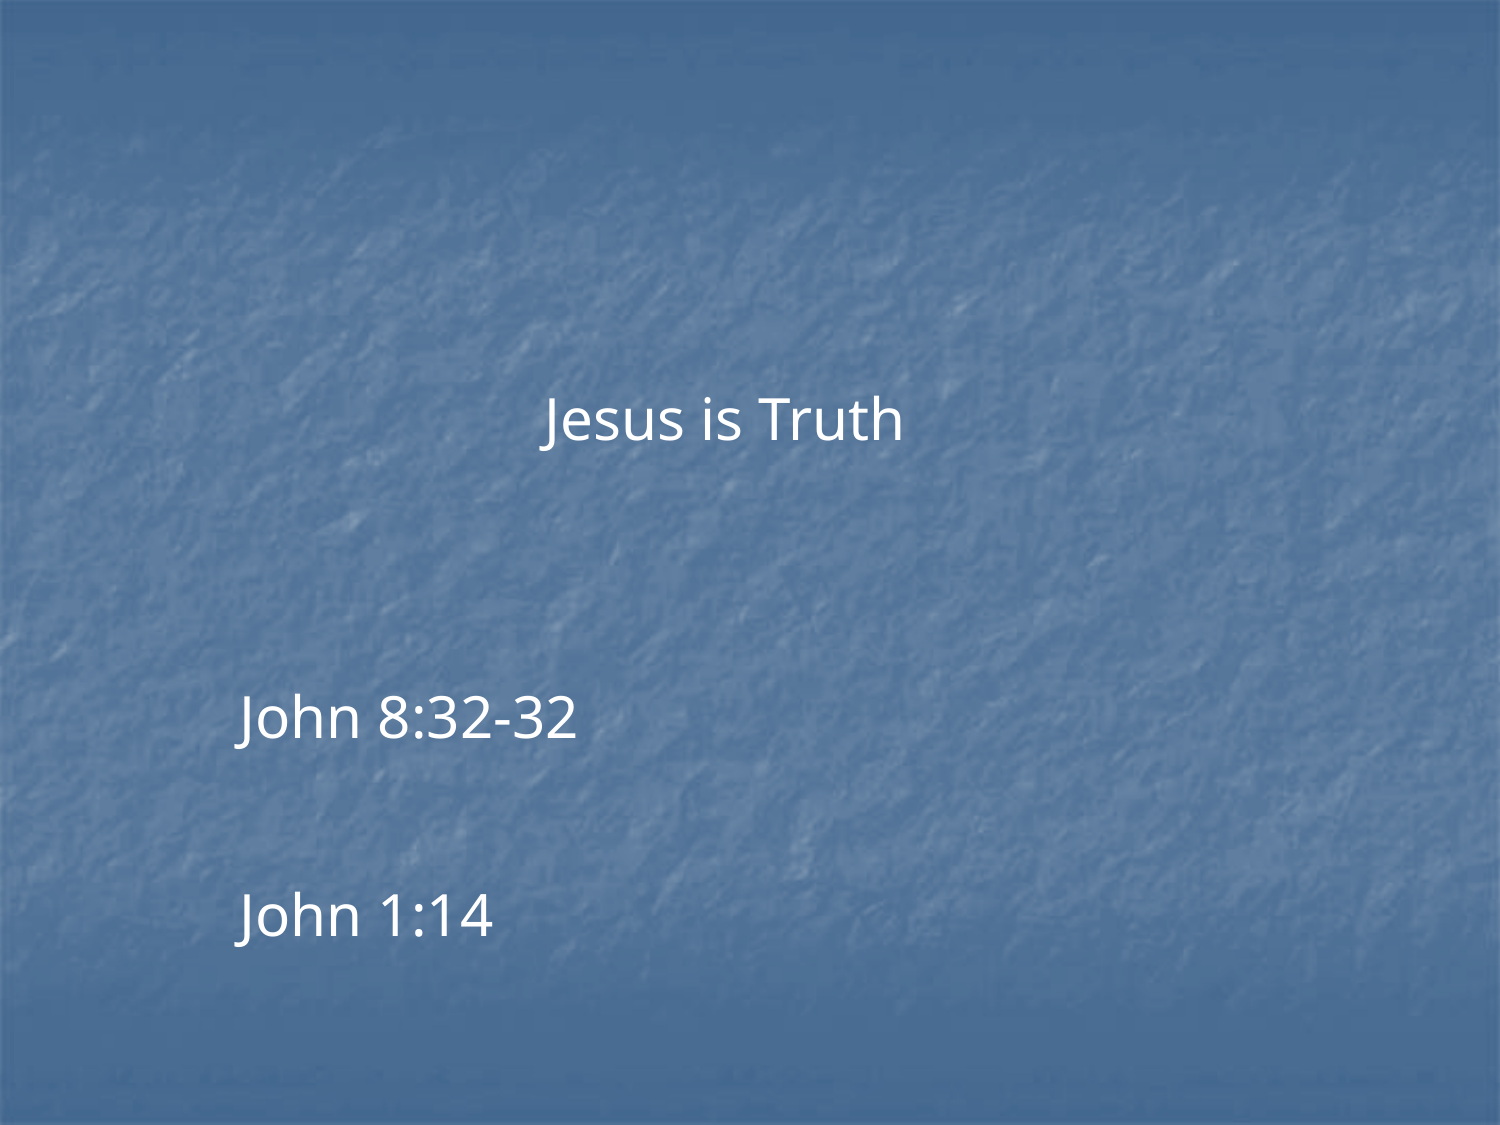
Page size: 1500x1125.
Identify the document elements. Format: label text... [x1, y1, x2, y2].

text_box Jesus is Truth John 8:32-32 John 1:14 [225, 374, 1225, 956]
